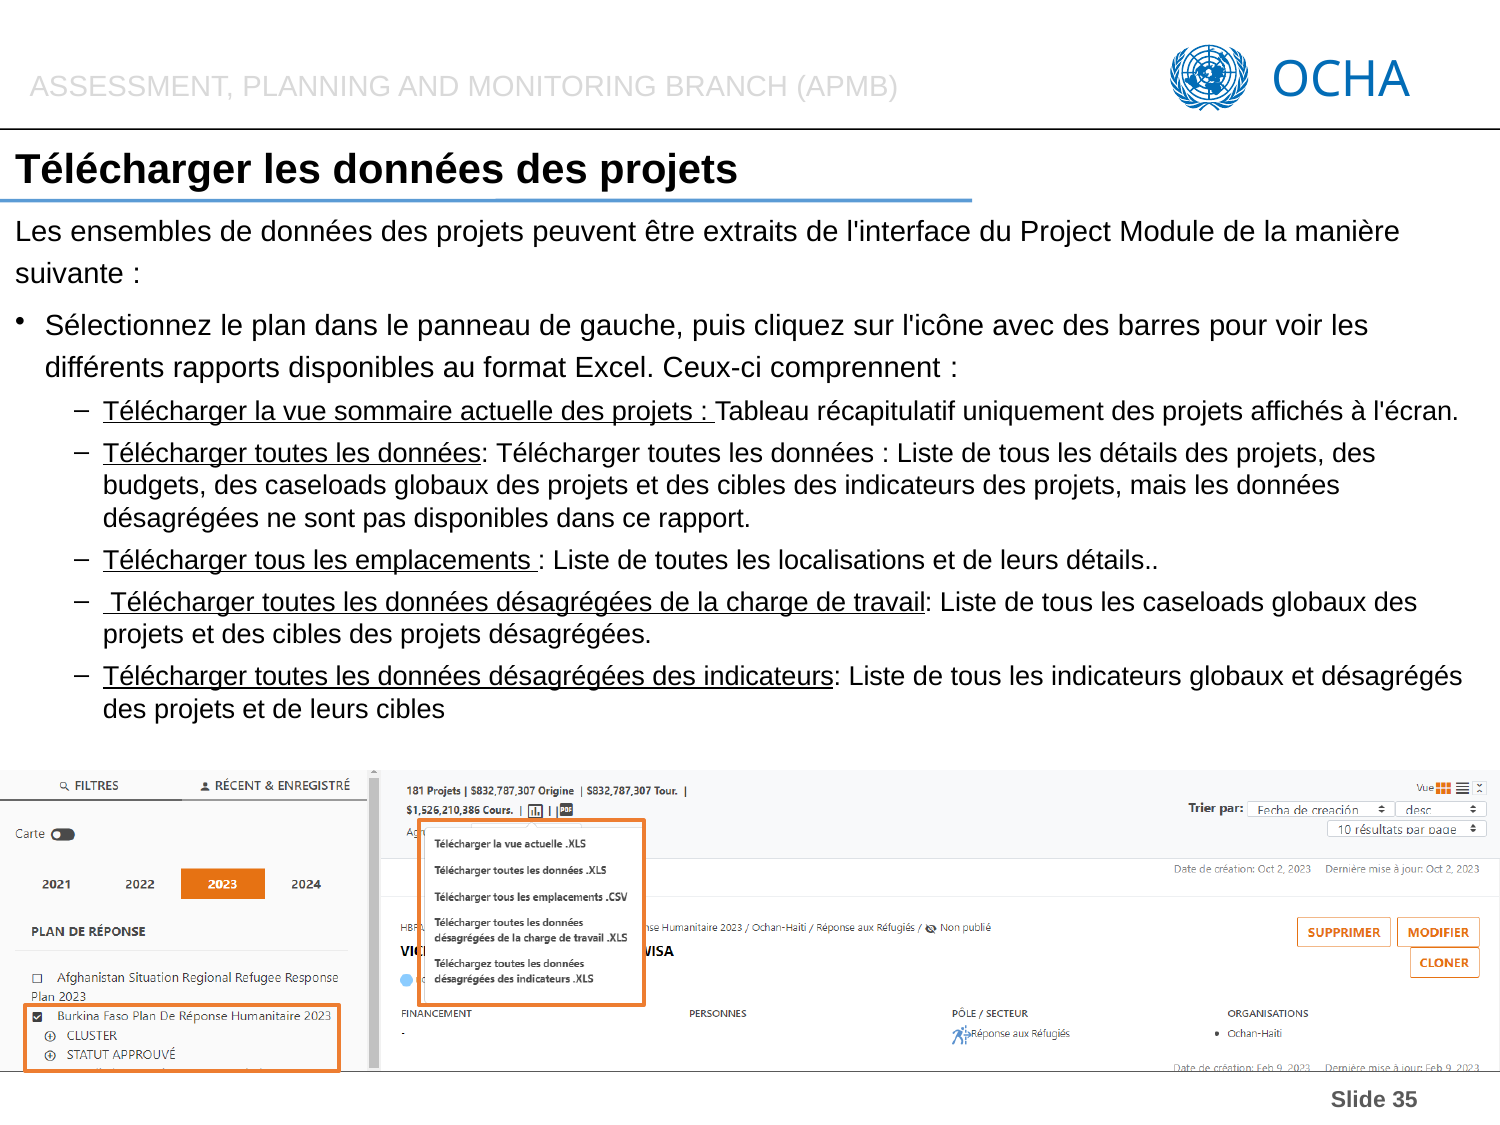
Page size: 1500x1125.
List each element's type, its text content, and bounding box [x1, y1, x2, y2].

picture [0, 770, 1500, 1072]
list Les ensembles de données des projets peuvent être extraits de l'interface du Project Module de la manière suivante : Sélectionnez le plan dans le panneau de gauche, puis cliquez sur l'icône avec des barres pour voir les différents rapports disponibles au format Excel. Ceux-ci comprennent : Télécharger la vue sommaire actuelle des projets : Tableau récapitulatif uniquement des projets affichés à l'écran. Télécharger toutes les données: Télécharger toutes les données : Liste de tous les détails des projets, des budgets, des caseloads globaux des projets et des cibles des indicateurs des projets, mais les données désagrégées ne sont pas disponibles dans ce rapport. Télécharger tous les emplacements : Liste de toutes les localisations et de leurs détails.. Télécharger toutes les données désagrégées de la charge de travail: Liste de tous les caseloads globaux des projets et des cibles des projets désagrégées. Télécharger toutes les données désagrégées des indicateurs: Liste de tous les indicateurs globaux et désagrégés des projets et de leurs cibles [0, 197, 1500, 749]
slide_number Slide 35 [1241, 1079, 1434, 1125]
title Télécharger les données des projets [0, 130, 1500, 197]
